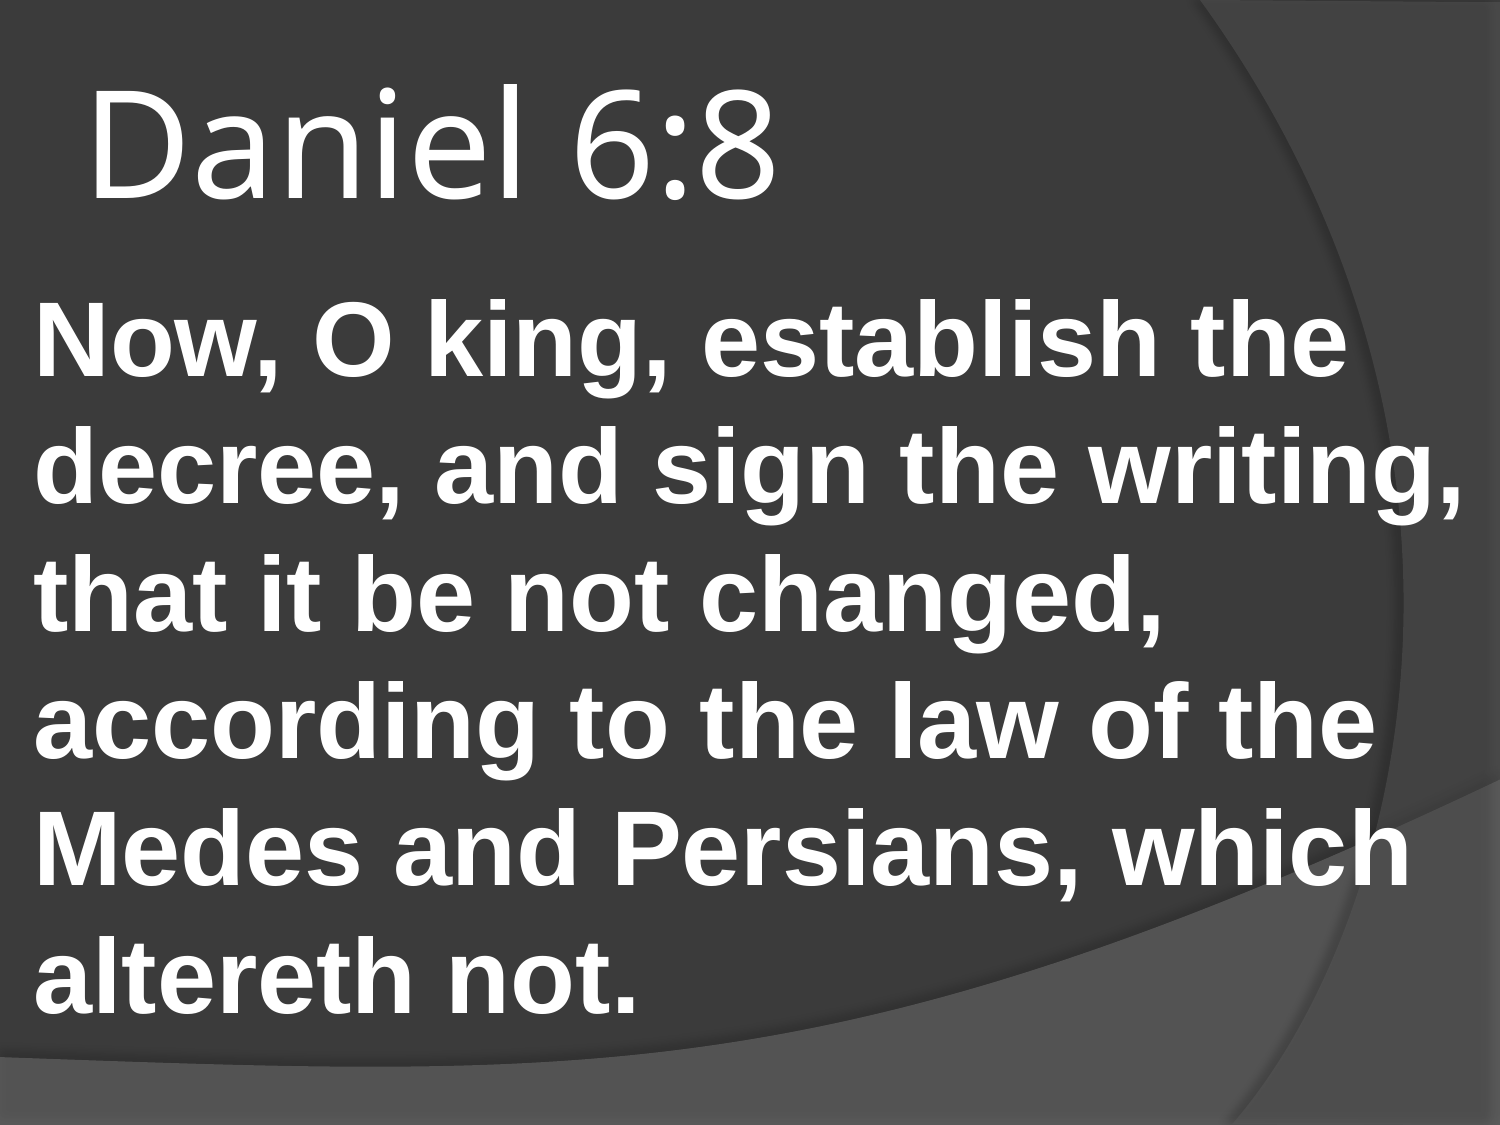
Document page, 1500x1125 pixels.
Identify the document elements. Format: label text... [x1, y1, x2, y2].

list Now, O king, establish the decree, and sign the writing, that it be not changed, according to the law of the Medes and Persians, which altereth not. [12, 262, 1488, 1113]
title Daniel 6:8 [75, 45, 1300, 233]
